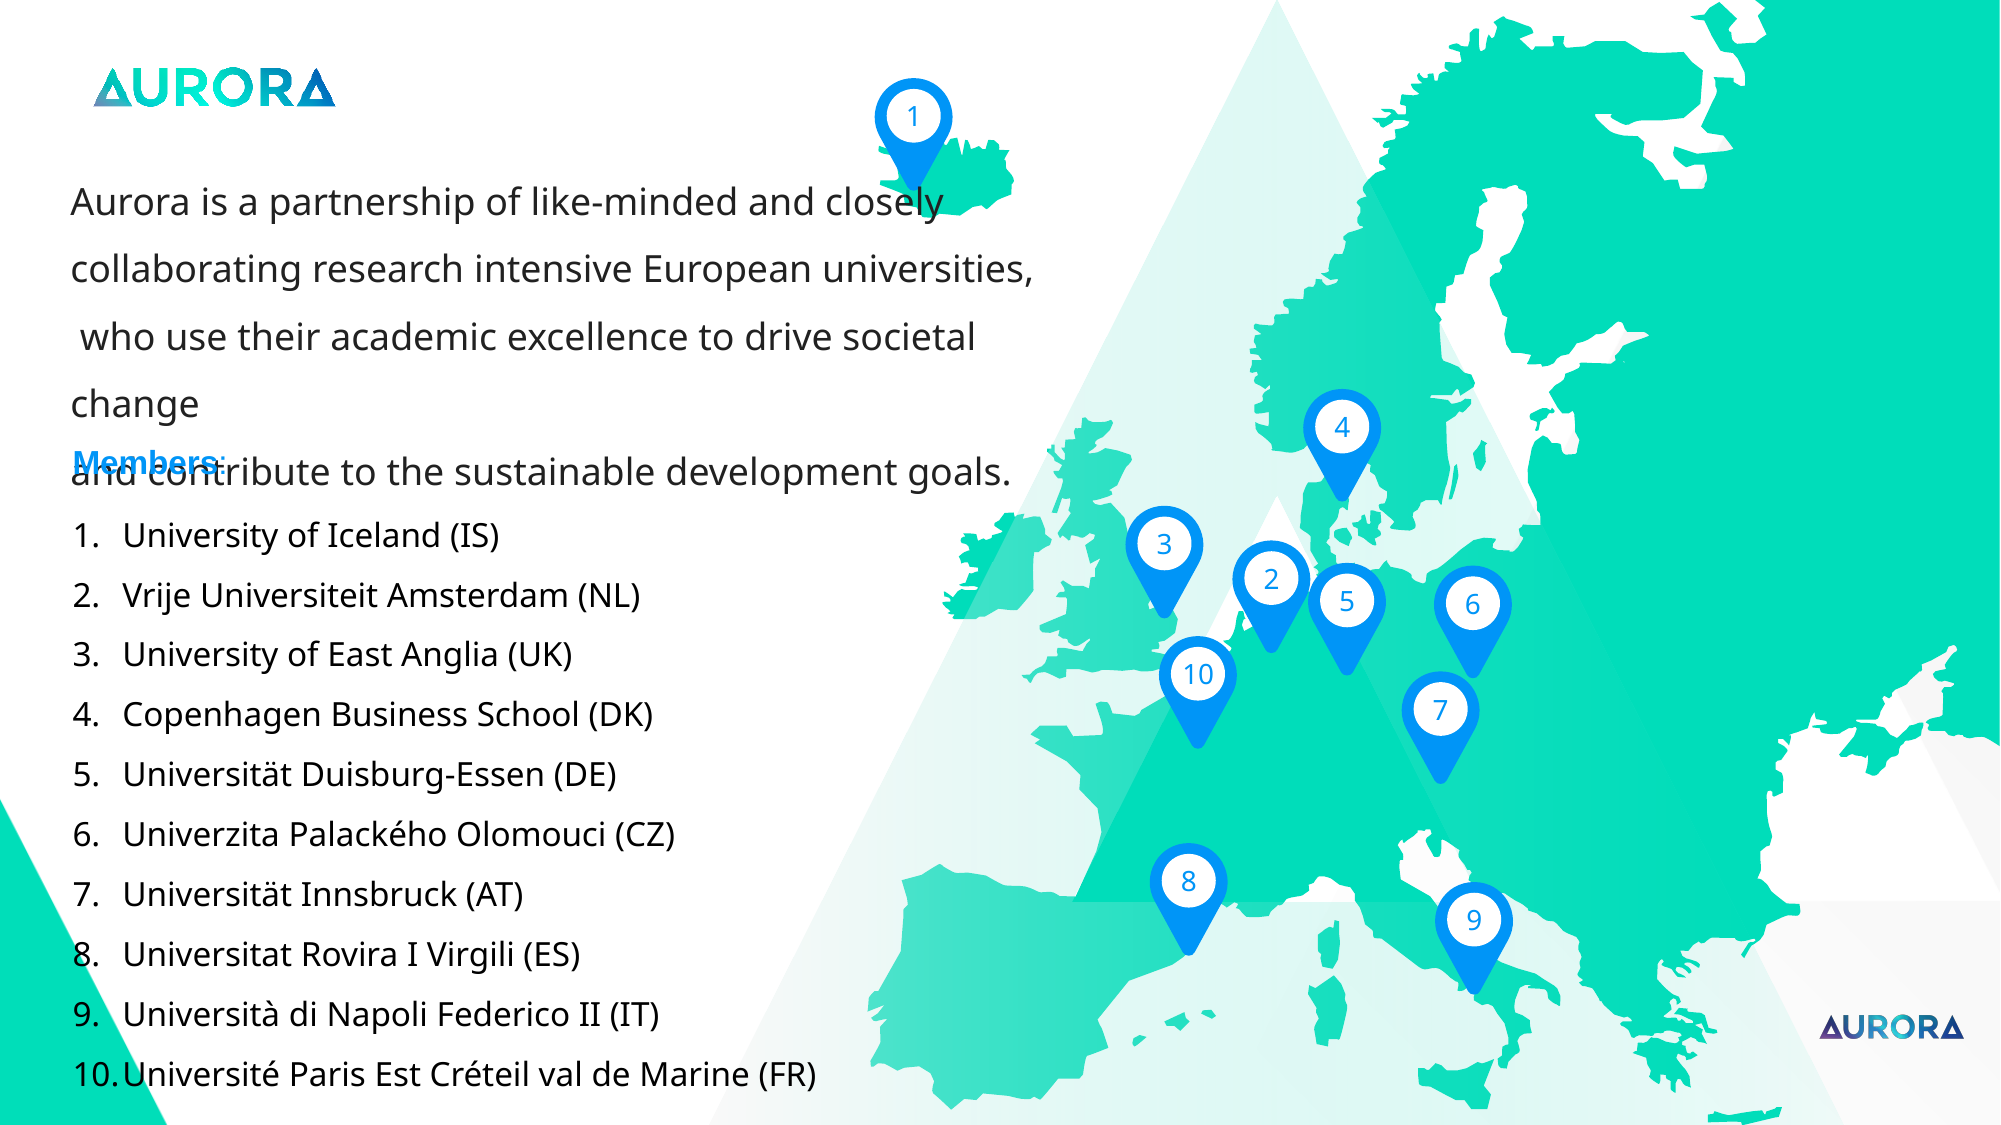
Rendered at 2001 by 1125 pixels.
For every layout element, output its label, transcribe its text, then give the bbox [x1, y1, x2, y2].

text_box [1230, 540, 1313, 654]
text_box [1301, 388, 1383, 502]
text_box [1306, 562, 1388, 676]
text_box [1432, 565, 1514, 679]
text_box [1147, 843, 1230, 956]
text_box Aurora is a partnership of like-minded and closely collaborating research intensive European universities, who use their academic excellence to drive societal change and contribute to the sustainable development goals. [55, 147, 708, 501]
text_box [1399, 671, 1482, 784]
picture [0, 0, 708, 1125]
text_box Members: [57, 433, 708, 489]
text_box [708, 0, 2000, 1125]
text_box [1157, 636, 1239, 749]
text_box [1433, 882, 1515, 995]
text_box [1123, 505, 1206, 619]
text_box University of Iceland (IS) Vrije Universiteit Amsterdam (NL) University of East Anglia (UK) Copenhagen Business School (DK) Universität Duisburg-Essen (DE) Univerzita Palackého Olomouci (CZ) Universität Innsbruck (AT) Universitat Rovira I Virgili (ES) Università di Napoli Federico II (IT) Université Paris Est Créteil val de Marine (FR) [57, 501, 708, 1101]
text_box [872, 78, 955, 191]
